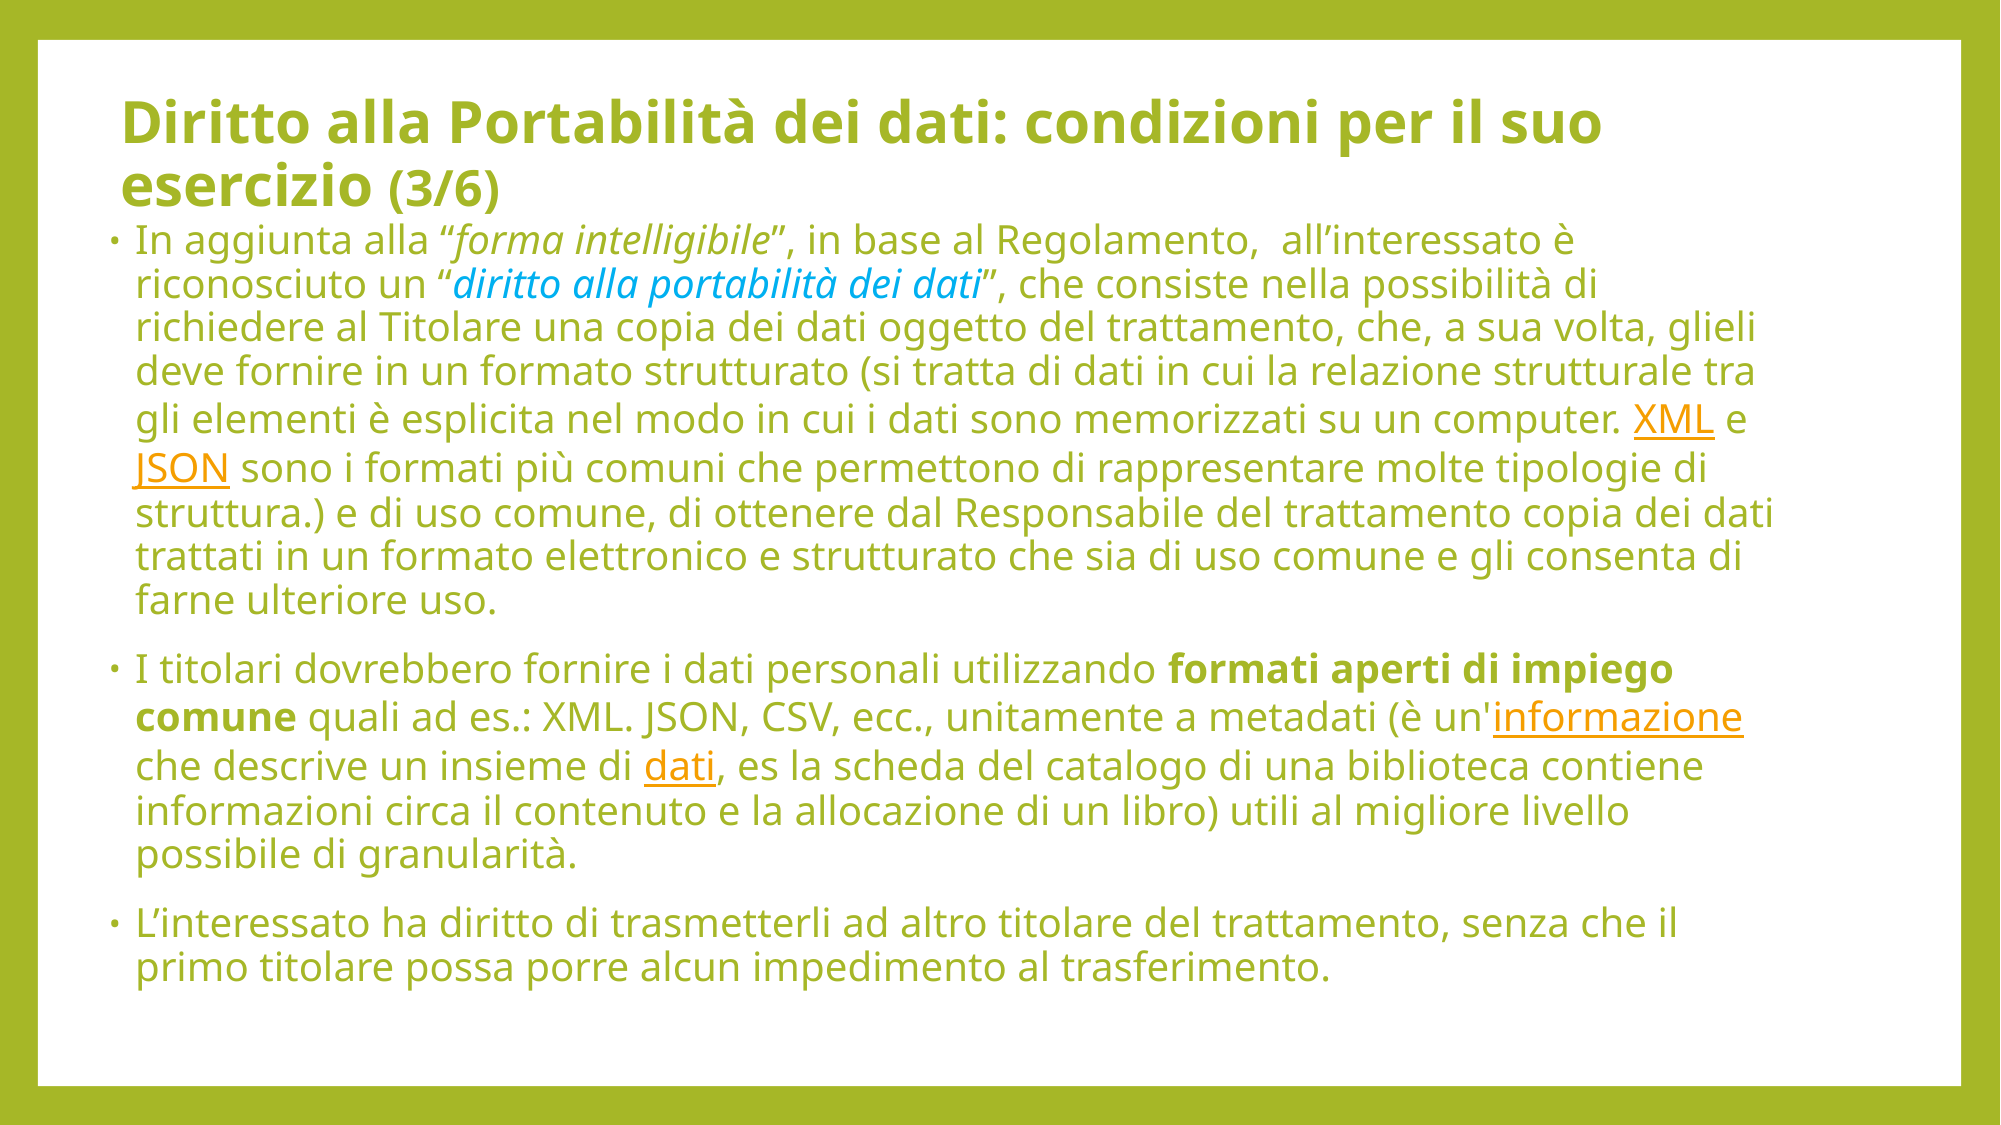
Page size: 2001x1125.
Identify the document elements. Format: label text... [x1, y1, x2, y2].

title Diritto alla Portabilità dei dati: condizioni per il suo esercizio (3/6) [105, 99, 1808, 212]
list In aggiunta alla “forma intelligibile”, in base al Regolamento, all’interessato è riconosciuto un “diritto alla portabilità dei dati”, che consiste nella possibilità di richiedere al Titolare una copia dei dati oggetto del trattamento, che, a sua volta, glieli deve fornire in un formato strutturato (si tratta di dati in cui la relazione strutturale tra gli elementi è esplicita nel modo in cui i dati sono memorizzati su un computer. XML e JSON sono i formati più comuni che permettono di rappresentare molte tipologie di struttura.) e di uso comune, di ottenere dal Responsabile del trattamento copia dei dati trattati in un formato elettronico e strutturato che sia di uso comune e gli consenta di farne ulteriore uso. I titolari dovrebbero fornire i dati personali utilizzando formati aperti di impiego comune quali ad es.: XML. JSON, CSV, ecc., unitamente a metadati (è un'informazione che descrive un insieme di dati, es la scheda del catalogo di una biblioteca contiene informazioni circa il contenuto e la allocazione di un libro) utili al migliore livello possibile di granularità. L’interessato ha diritto di trasmetterli ad altro titolare del trattamento, senza che il primo titolare possa porre alcun impedimento al trasferimento. [87, 212, 1808, 1000]
